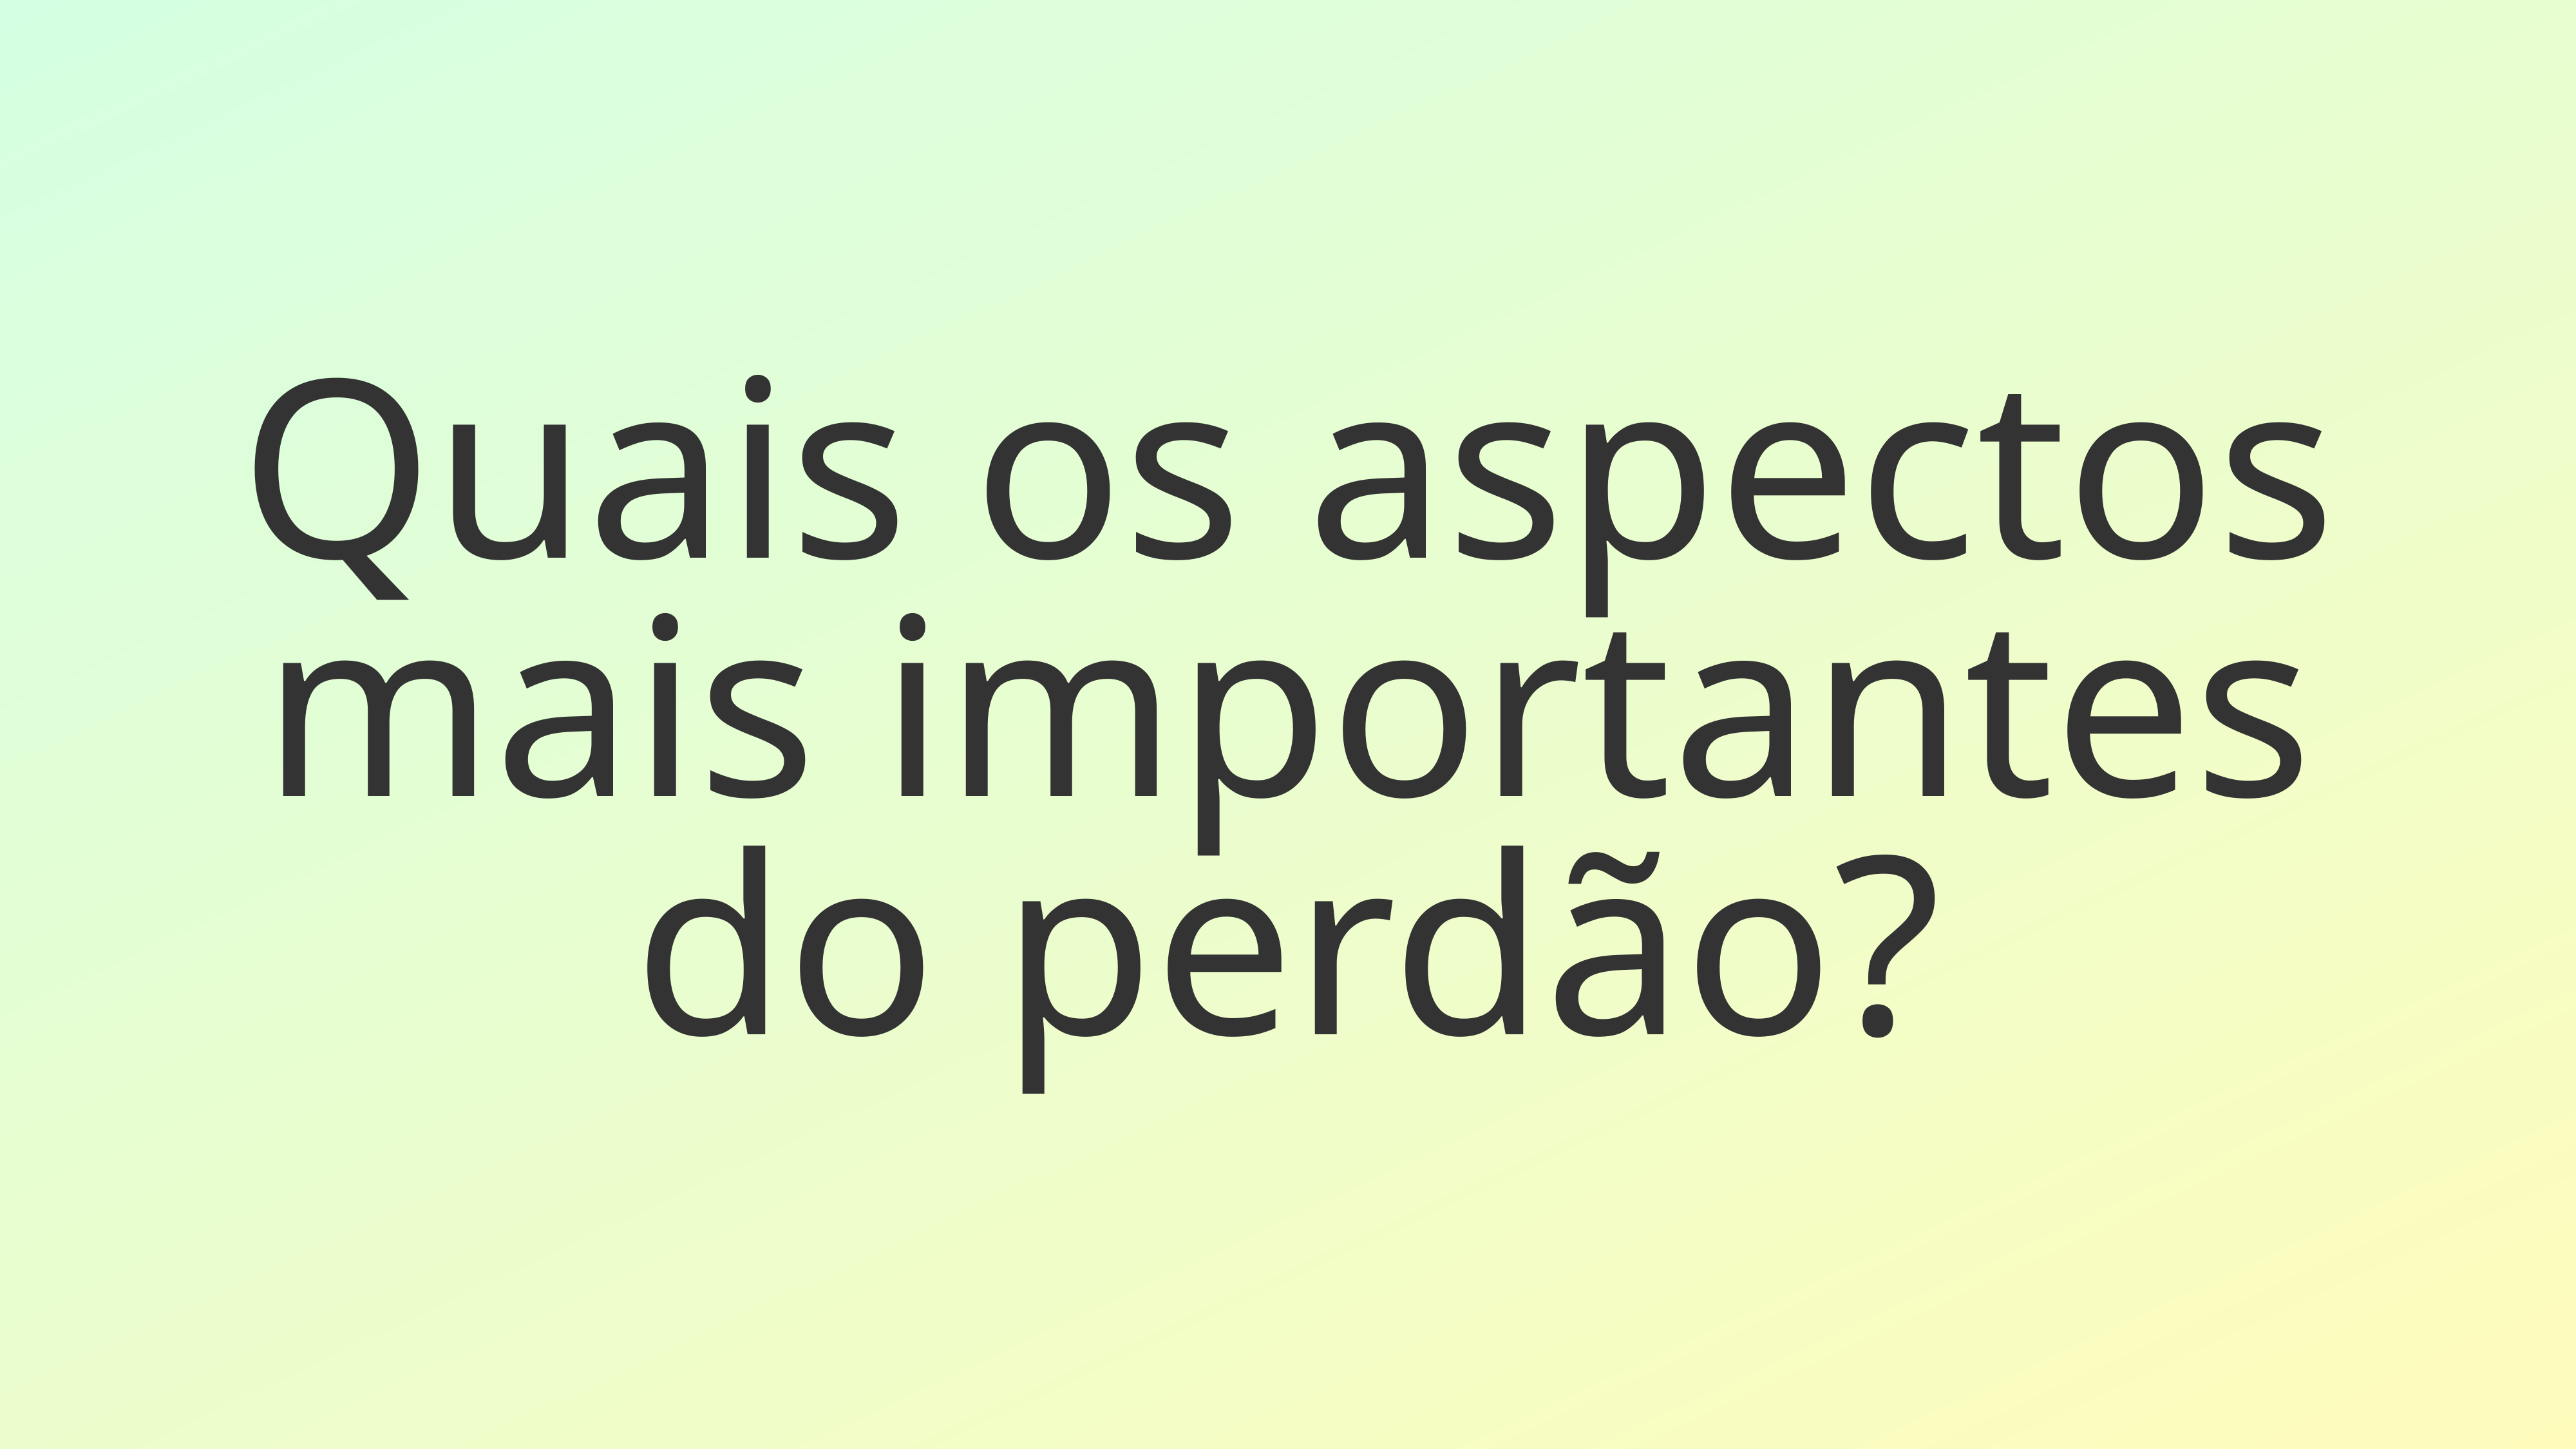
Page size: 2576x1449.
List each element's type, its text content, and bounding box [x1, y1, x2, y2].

text_box Quais os aspectos mais importantes do perdão? [169, 359, 2407, 1090]
